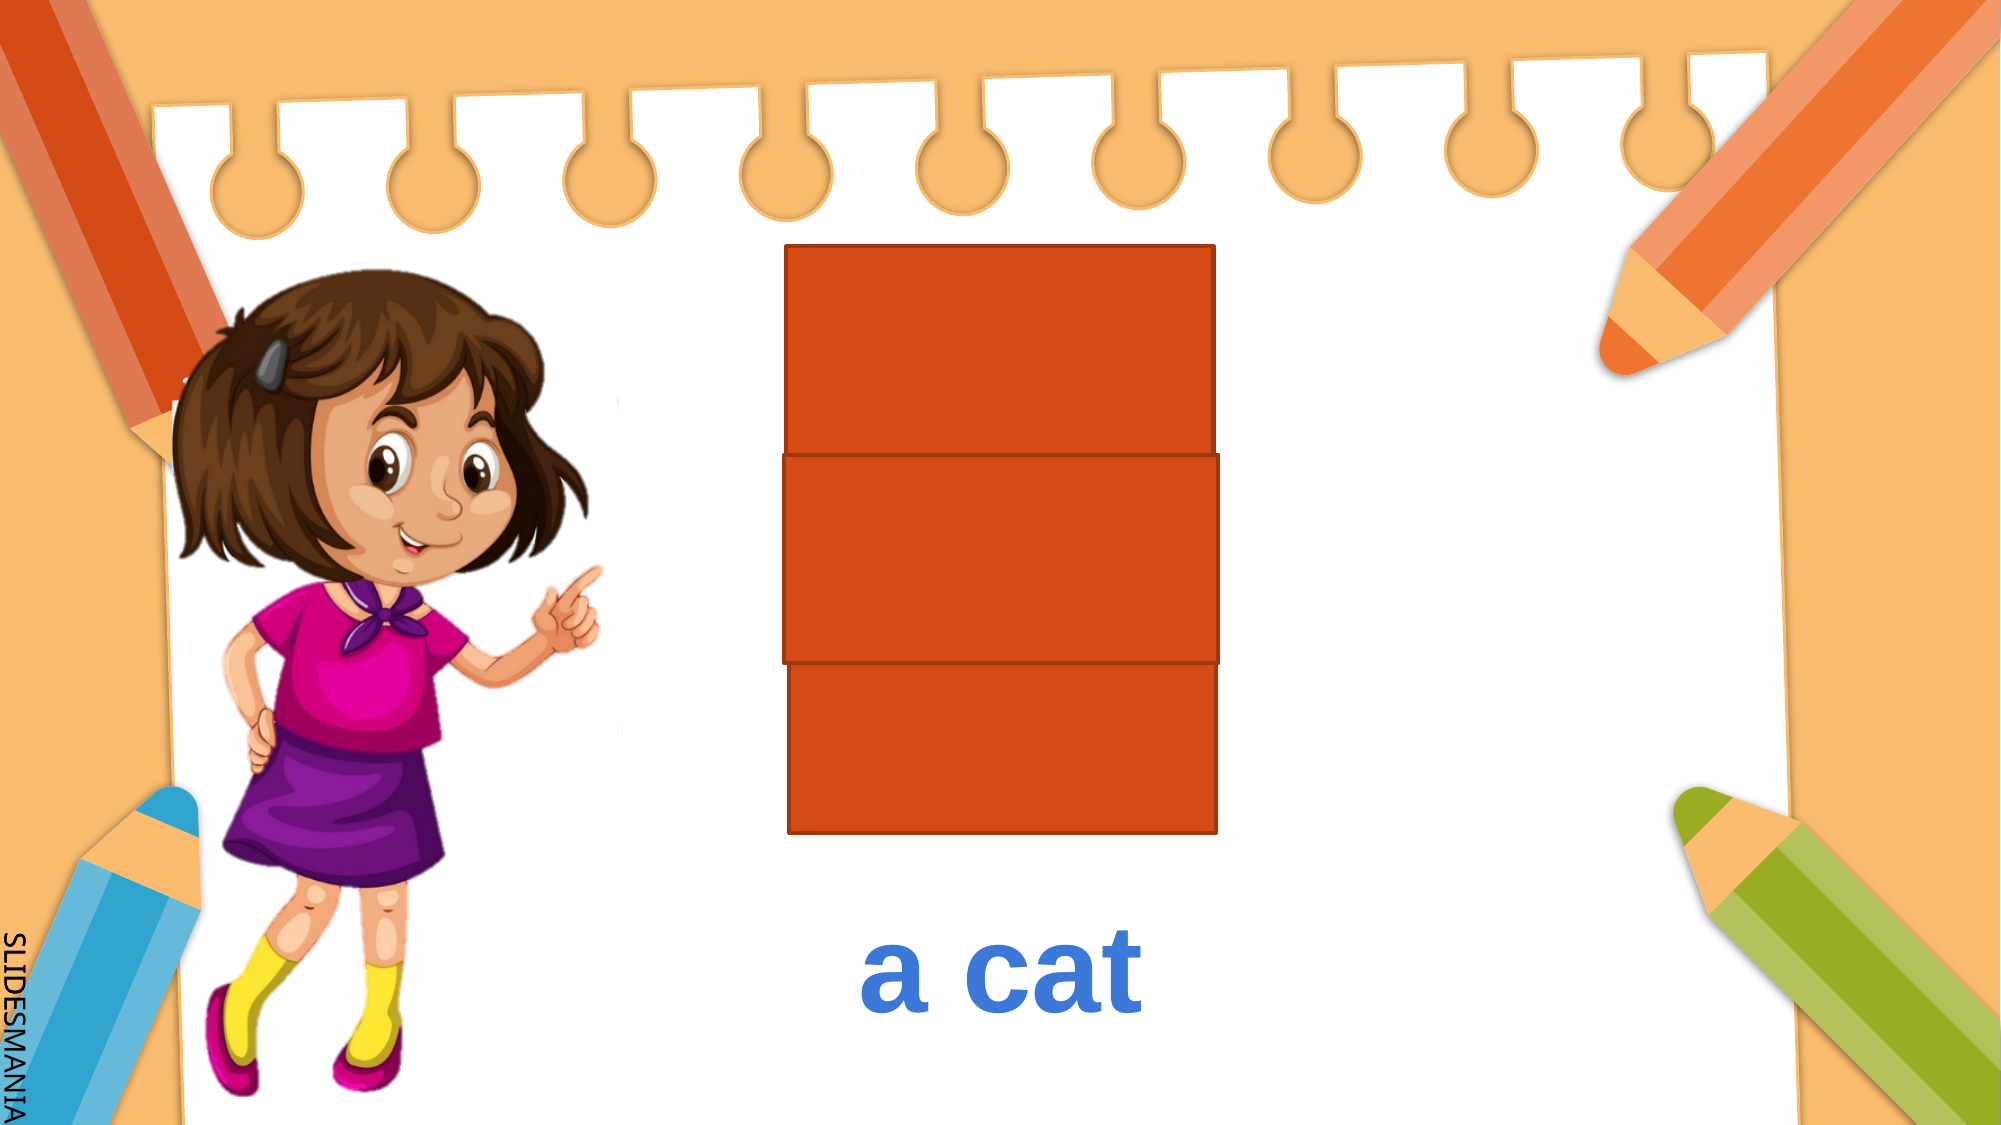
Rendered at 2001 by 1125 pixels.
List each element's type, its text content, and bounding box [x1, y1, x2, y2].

picture [171, 246, 619, 1097]
text_box [784, 244, 1216, 272]
picture [786, 273, 1217, 833]
text_box a cat [843, 879, 1159, 1045]
